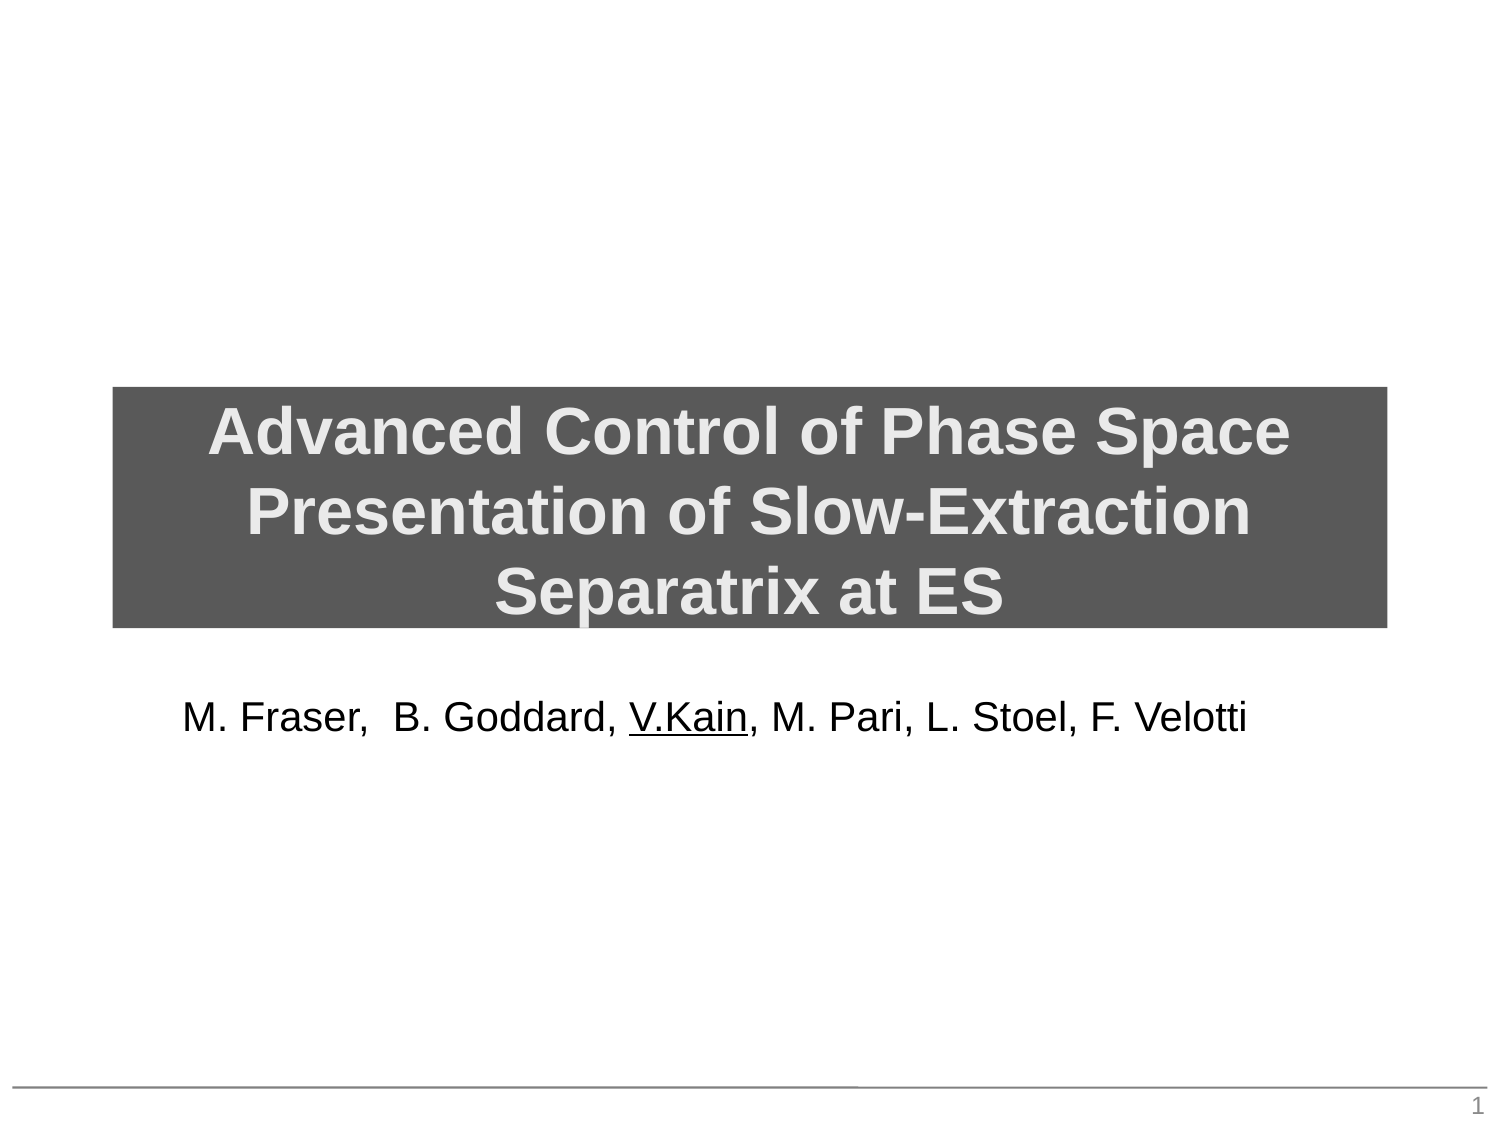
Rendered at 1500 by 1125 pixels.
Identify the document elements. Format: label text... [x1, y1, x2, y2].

title Advanced Control of Phase Space Presentation of Slow-Extraction Separatrix at ES [112, 386, 1388, 629]
slide_number 1 [1284, 1087, 1500, 1122]
subtitle M. Fraser, B. Goddard, V.Kain, M. Pari, L. Stoel, F. Velotti [156, 682, 1285, 970]
